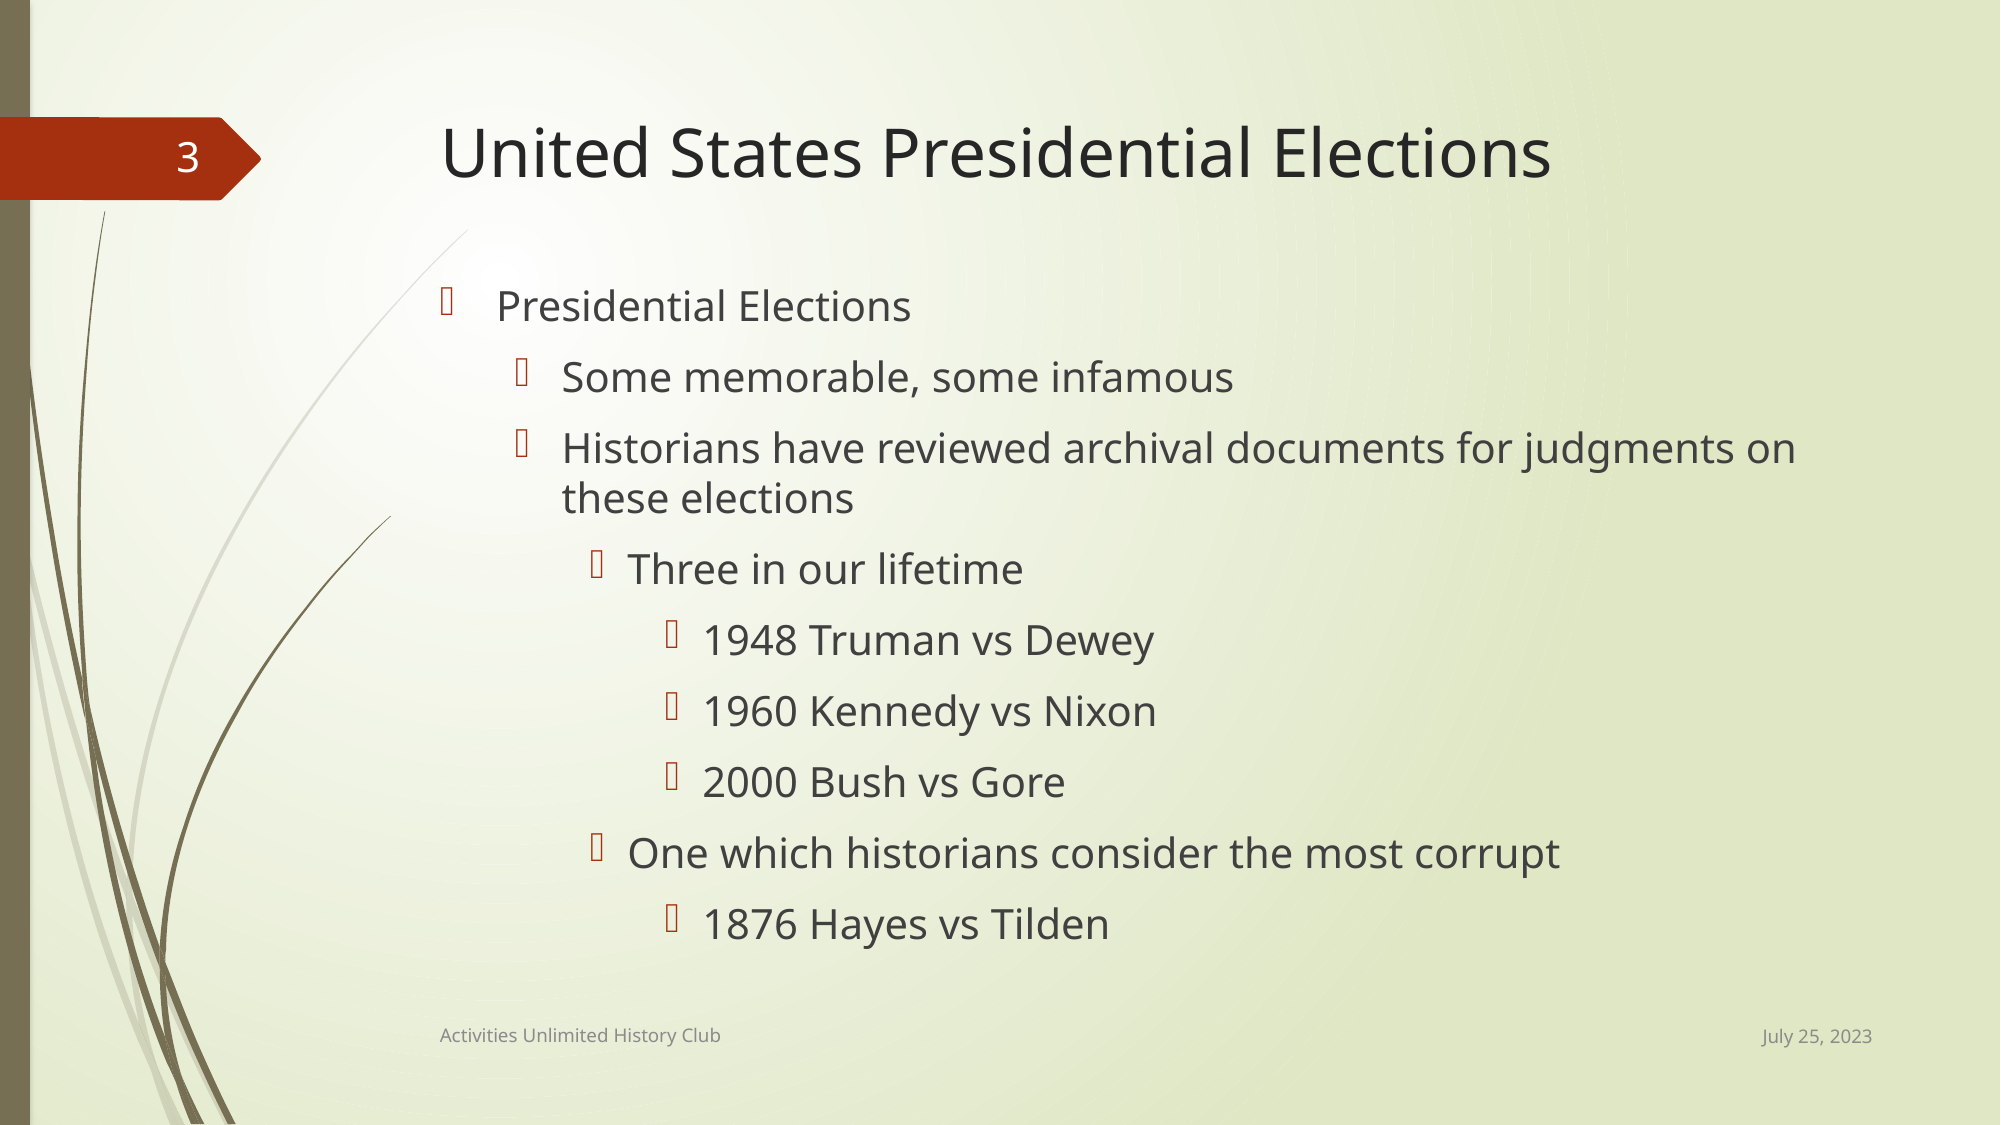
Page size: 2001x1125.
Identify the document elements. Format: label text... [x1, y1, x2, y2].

footer Activities Unlimited History Club [424, 1006, 1675, 1067]
slide_number 3 [87, 129, 216, 190]
list Presidential Elections Some memorable, some infamous Historians have reviewed archival documents for judgments on these elections Three in our lifetime 1948 Truman vs Dewey 1960 Kennedy vs Nixon 2000 Bush vs Gore One which historians consider the most corrupt 1876 Hayes vs Tilden [424, 272, 1888, 1007]
title United States Presidential Elections [425, 102, 1888, 199]
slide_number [1699, 1005, 1888, 1067]
